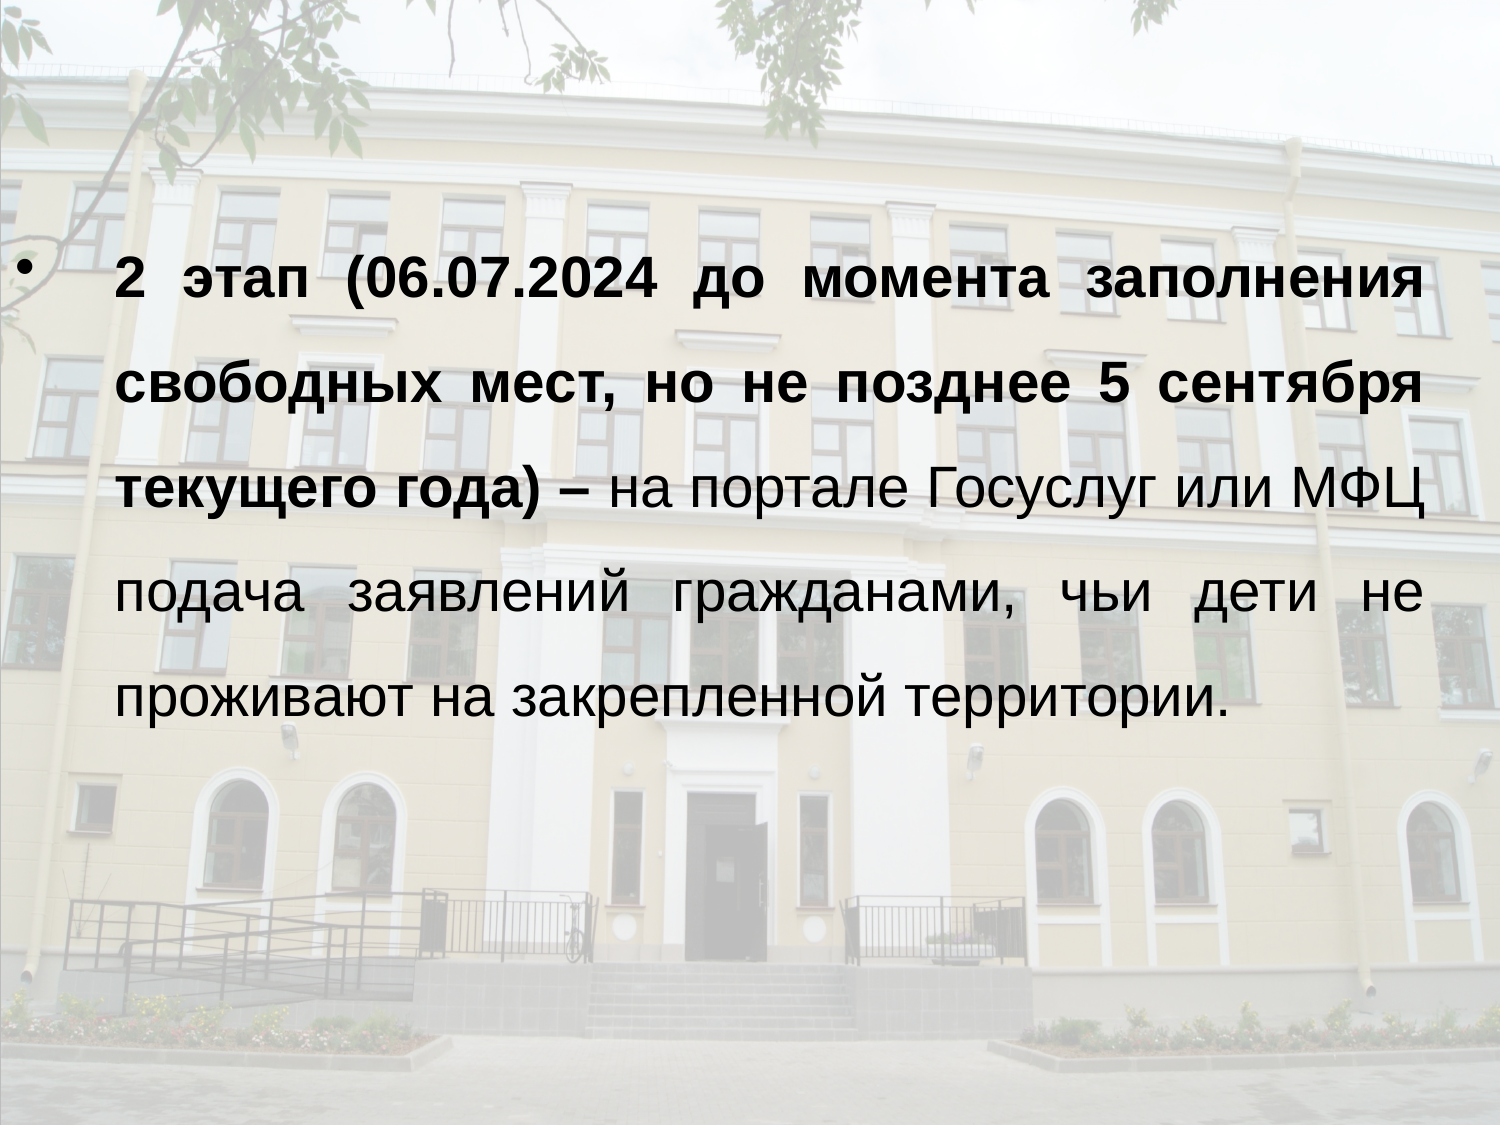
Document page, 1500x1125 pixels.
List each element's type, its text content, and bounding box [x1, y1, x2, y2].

list 2 этап (06.07.2024 до момента заполнения свободных мест, но не позднее 5 сентября текущего года) – на портале Госуслуг или МФЦ подача заявлений гражданами, чьи дети не проживают на закрепленной территории. [0, 196, 1442, 941]
